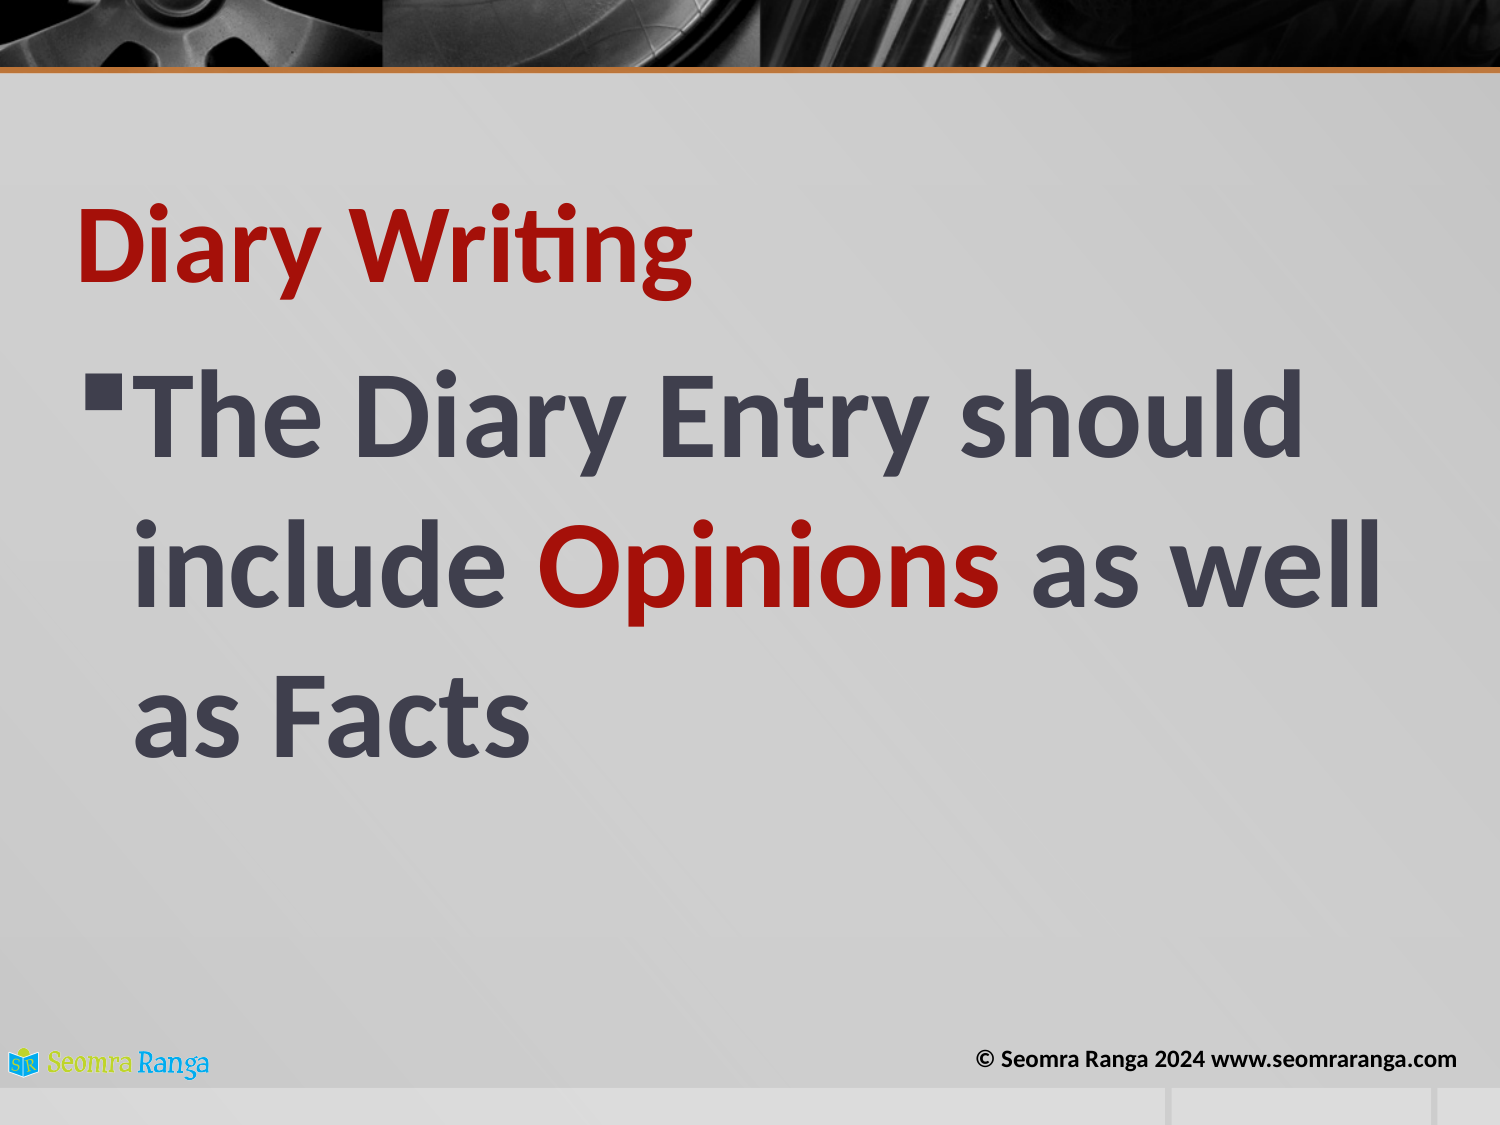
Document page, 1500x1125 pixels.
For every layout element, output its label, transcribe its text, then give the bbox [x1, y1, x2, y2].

picture [0, 1034, 219, 1097]
picture [0, 0, 1500, 67]
list The Diary Entry should include Opinions as well as Facts [75, 324, 1425, 1005]
text_box © Seomra Ranga 2024 www.seomraranga.com [938, 1035, 1495, 1080]
title Diary Writing [75, 162, 1425, 313]
